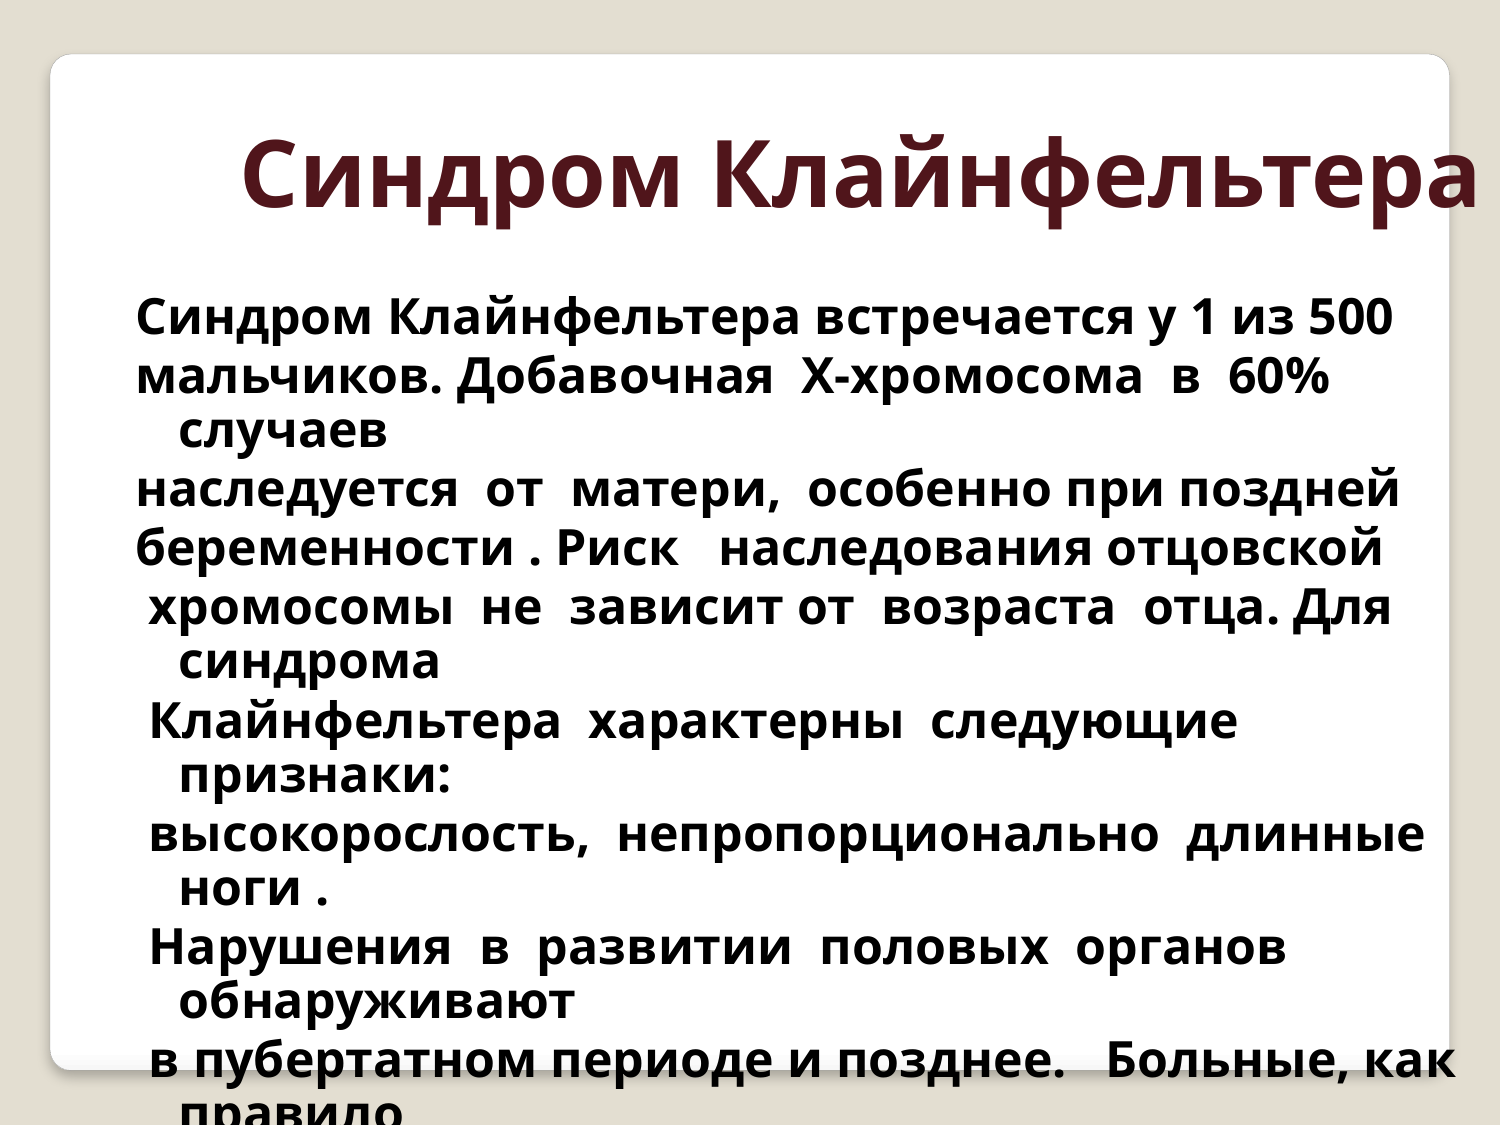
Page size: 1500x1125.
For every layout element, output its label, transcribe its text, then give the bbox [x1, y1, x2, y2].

title Синдром Клайнфельтера [225, 84, 1500, 210]
list Синдром Клайнфельтера встречается у 1 из 500 мальчиков. Добавочная Х-хромосома в 60% случаев наследуется от матери, особенно при поздней беременности . Риск наследования отцовской хромосомы не зависит от возраста отца. Для синдрома Клайнфельтера характерны следующие признаки: высокорослость, непропорционально длинные ноги . Нарушения в развитии половых органов обнаруживают в пубертатном периоде и позднее. Больные, как правило, бесплодны. [105, 210, 1500, 997]
